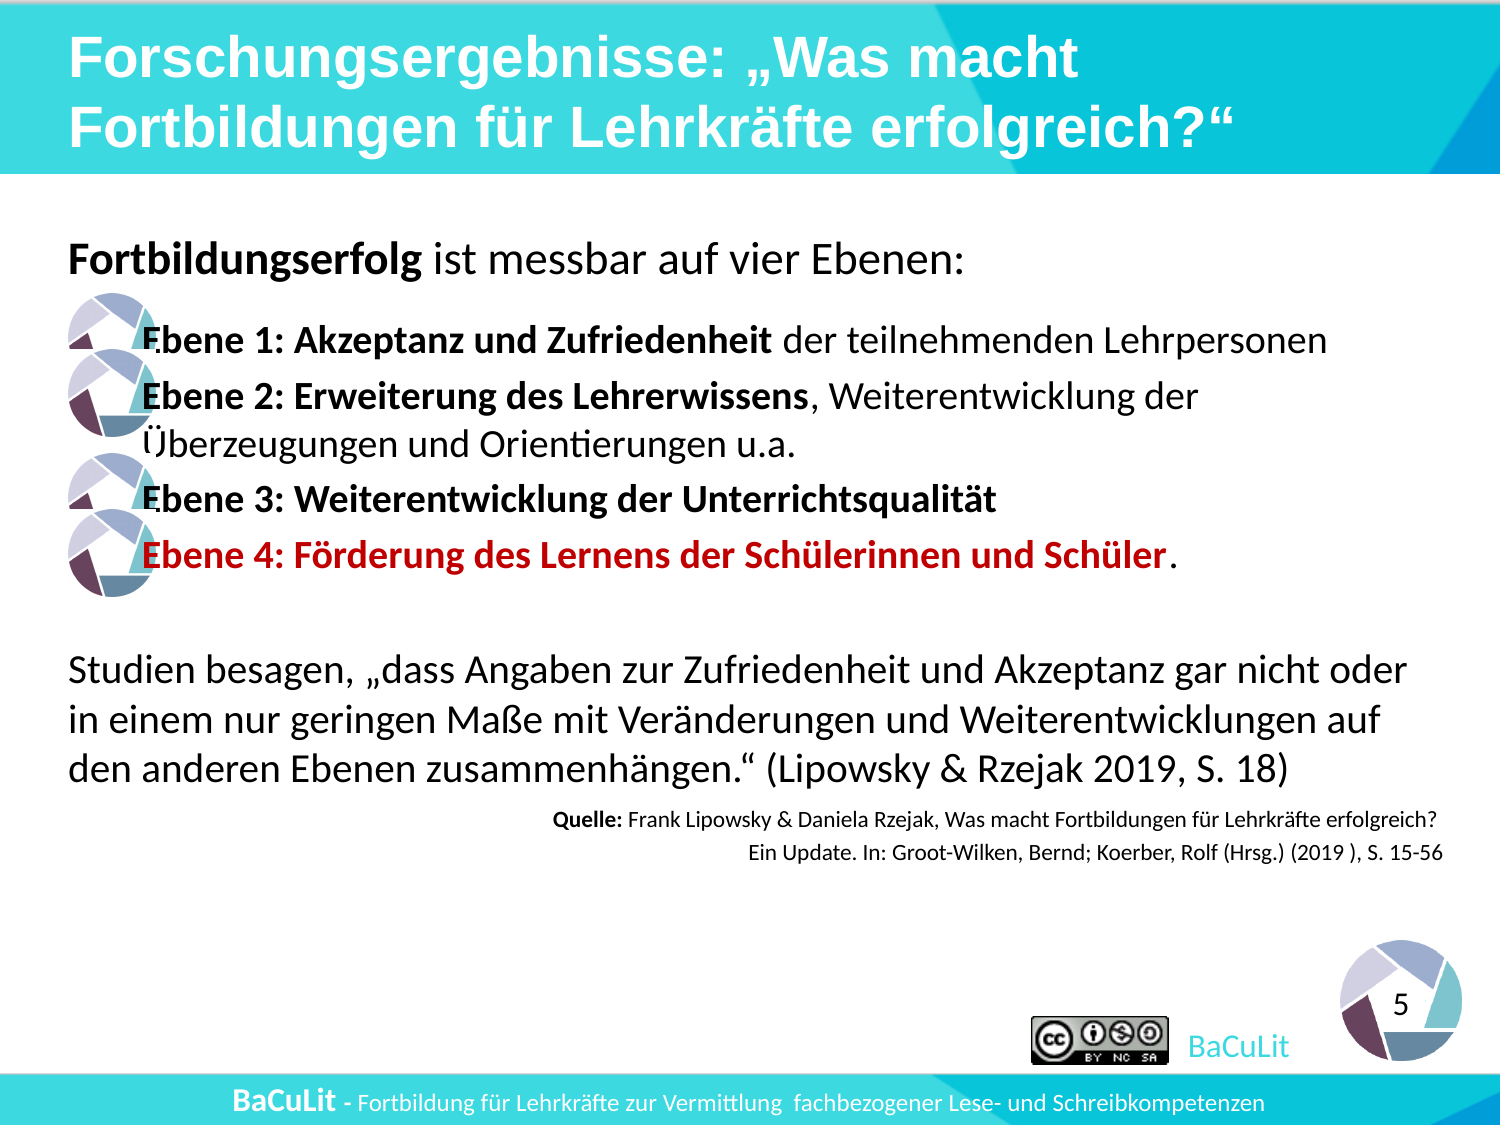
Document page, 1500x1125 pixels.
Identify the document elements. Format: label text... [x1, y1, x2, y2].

picture [1031, 1016, 1169, 1065]
picture [0, 1073, 1500, 1125]
picture [68, 293, 156, 437]
title Forschungsergebnisse: „Was macht Fortbildungen für Lehrkräfte erfolgreich?“ [53, 1, 1354, 176]
list Fortbildungserfolg ist messbar auf vier Ebenen: Ebene 1: Akzeptanz und Zufriedenheit der teilnehmenden Lehrpersonen Ebene 2: Erweiterung des Lehrerwissens, Weiterentwicklung der Überzeugungen und Orientierungen u.a. Ebene 3: Weiterentwicklung der Unterrichtsqualität Ebene 4: Förderung des Lernens der Schülerinnen und Schüler. Studien besagen, „dass Angaben zur Zufriedenheit und Akzeptanz gar nicht oder in einem nur geringen Maße mit Veränderungen und Weiterentwicklungen auf den anderen Ebenen zusammenhängen.“ (Lipowsky & Rzejak 2019, S. 18) Quelle: Frank Lipowsky & Daniela Rzejak, Was macht Fortbildungen für Lehrkräfte erfolgreich? Ein Update. In: Groot-Wilken, Bernd; Koerber, Rolf (Hrsg.) (2019 ), S. 15-56 [53, 220, 1459, 894]
picture [0, 0, 1500, 174]
picture [1340, 940, 1462, 1061]
picture [68, 453, 156, 597]
